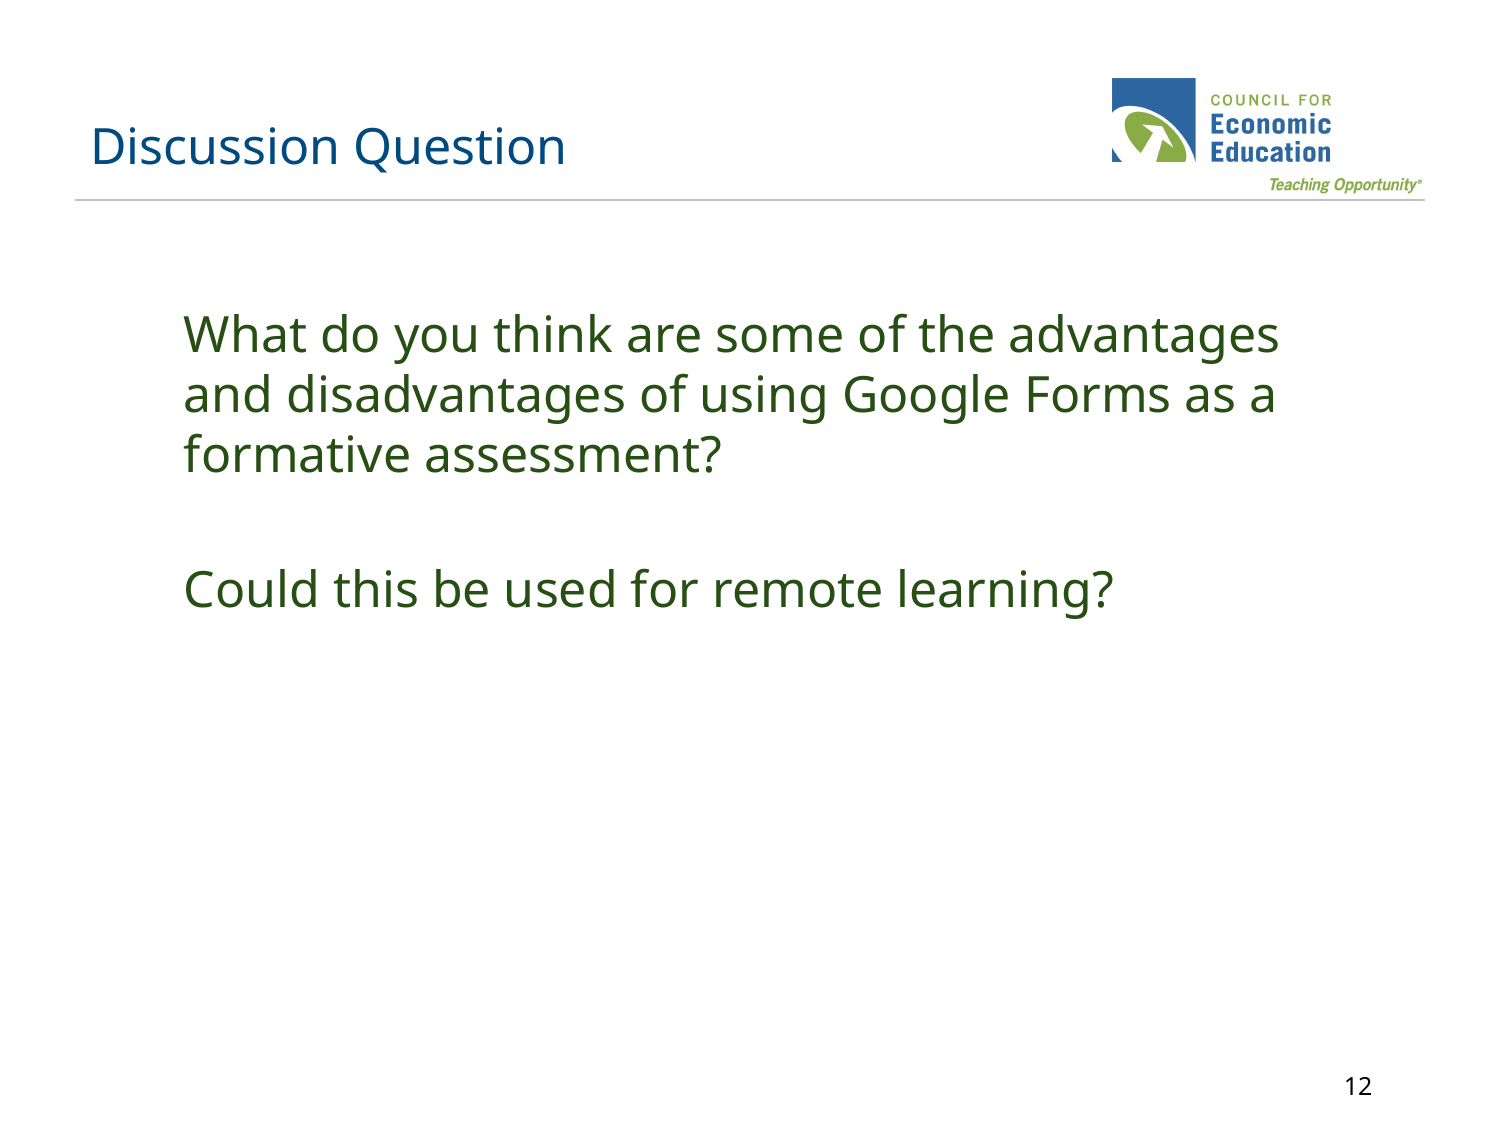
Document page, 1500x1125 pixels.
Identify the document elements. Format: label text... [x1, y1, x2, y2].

picture [1112, 78, 1425, 99]
title Discussion Question [75, 99, 1425, 200]
slide_number 12 [1074, 1062, 1388, 1125]
list What do you think are some of the advantages and disadvantages of using Google Forms as a formative assessment? Could this be used for remote learning? [168, 287, 1332, 888]
